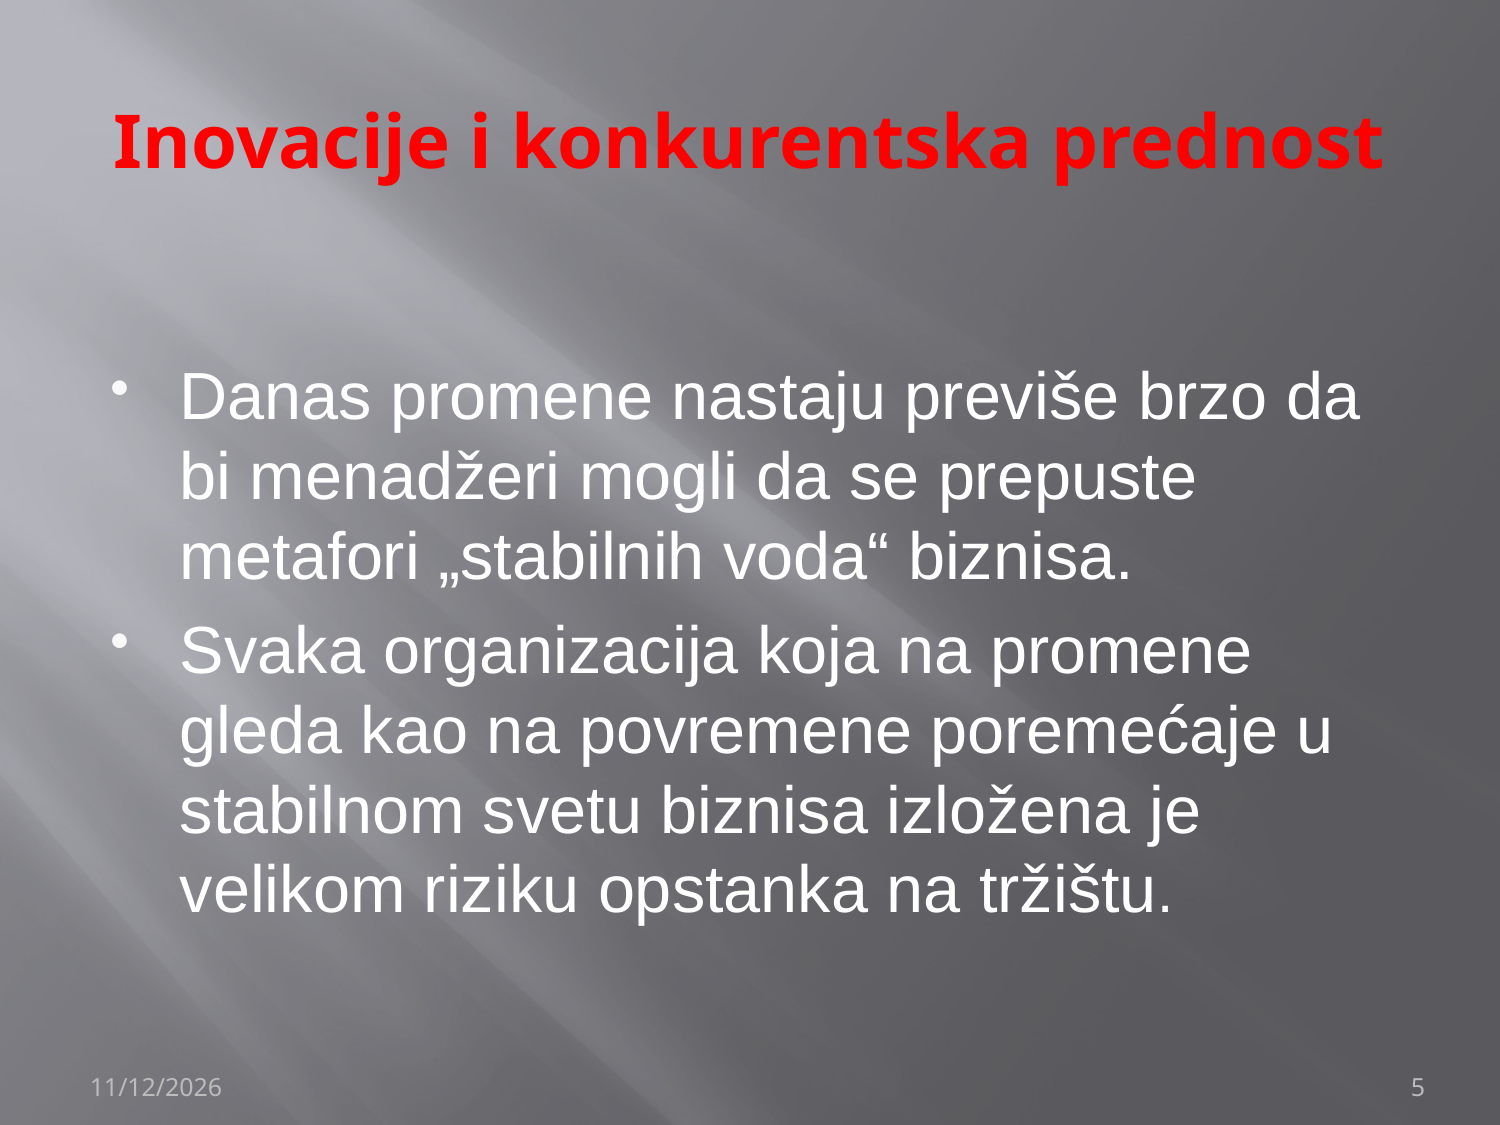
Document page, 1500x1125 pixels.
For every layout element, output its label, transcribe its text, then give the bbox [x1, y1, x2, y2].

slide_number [75, 1052, 425, 1113]
list Danas promene nastaju previše brzo da bi menadžeri mogli da se prepuste metafori „stabilnih voda“ biznisa. Svaka organizacija koja na promene gleda kao na povremene poremećaje u stabilnom svetu biznisa izložena je velikom riziku opstanka na tržištu. [75, 262, 1425, 1035]
title Inovacije i konkurentska prednost [75, 45, 1425, 233]
slide_number 5 [1299, 1052, 1425, 1113]
